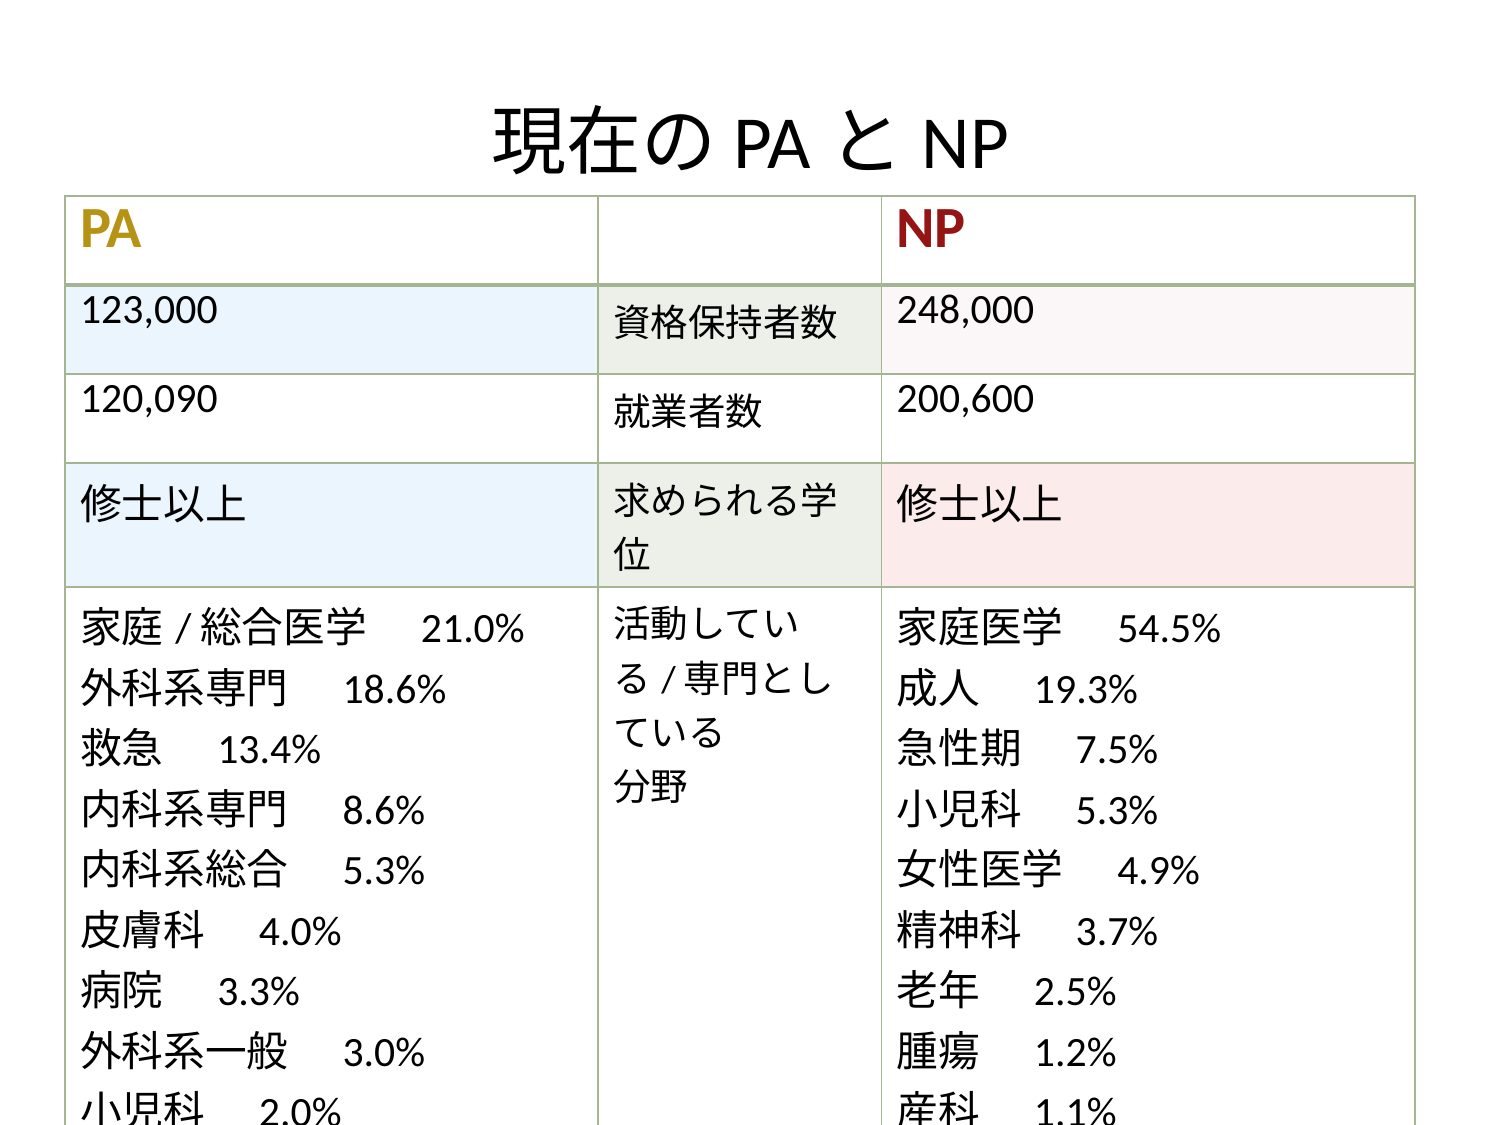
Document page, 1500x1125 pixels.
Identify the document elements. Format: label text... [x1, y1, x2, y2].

table_cell 修士以上 [882, 464, 1414, 586]
table_cell 家庭医学 54.5% 成人 19.3% 急性期 7.5% 小児科 5.3% 女性医学 4.9% 精神科 3.7% 老年 2.5% 腫瘍 1.2% 産科 1.1% [882, 588, 1414, 1125]
table_cell 活動している/専門としている 分野 [599, 588, 881, 1125]
table_cell 248,000 [882, 287, 1414, 373]
table_cell 資格保持者数 [599, 287, 881, 373]
table_header [599, 197, 881, 283]
table_cell 200,600 [882, 375, 1414, 462]
title 現在のPAとNP [75, 45, 1425, 233]
table_header PA [66, 197, 597, 283]
table_cell 家庭/総合医学 21.0% 外科系専門 18.6% 救急 13.4% 内科系専門 8.6% 内科系総合 5.3% 皮膚科 4.0% 病院 3.3% 外科系一般 3.0% 小児科 2.0% 労働衛生 1.6％ [66, 588, 597, 1125]
table_cell 修士以上 [66, 464, 597, 586]
table_cell 120,090 [66, 375, 597, 462]
table_header NP [882, 197, 1414, 283]
table_cell 求められる学位 [599, 464, 881, 586]
table_cell 就業者数 [599, 375, 881, 462]
table_cell 123,000 [66, 287, 597, 373]
